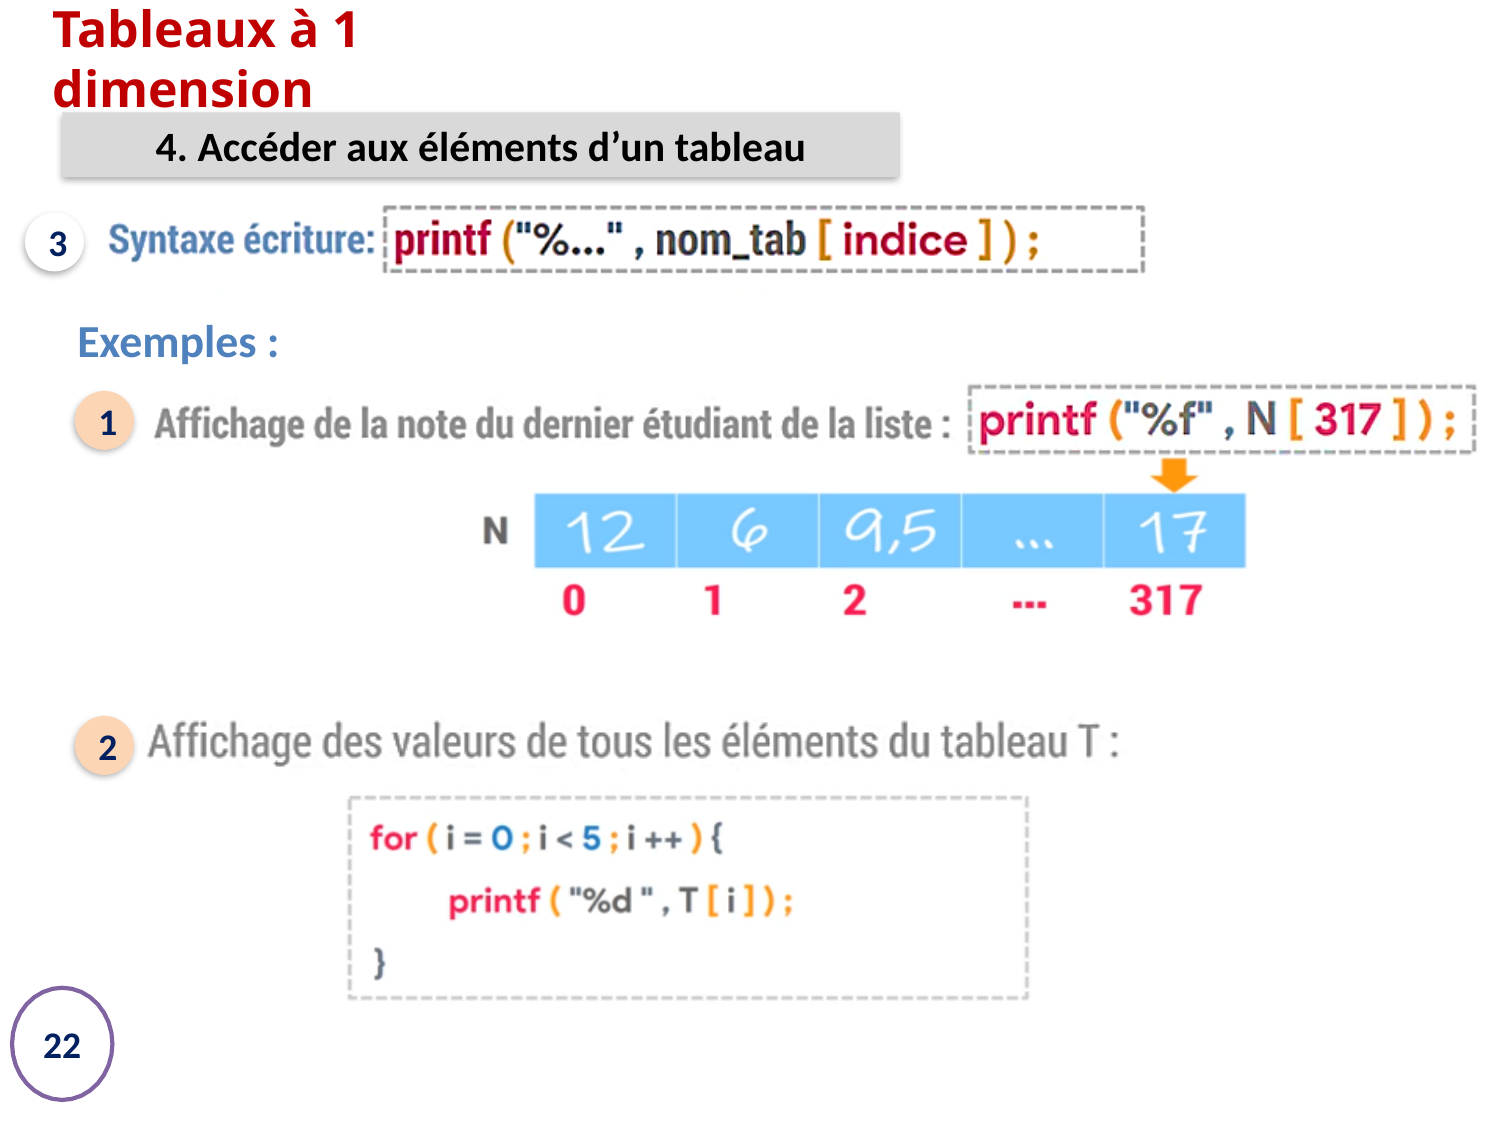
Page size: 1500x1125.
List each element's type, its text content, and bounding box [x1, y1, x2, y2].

text_box Tableaux à 1 dimension [37, 1, 600, 113]
text_box 4. Accéder aux éléments d’un tableau [60, 110, 902, 179]
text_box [74, 390, 135, 776]
picture [339, 781, 1040, 1012]
text_box 22 [9, 985, 115, 1103]
picture [141, 715, 1147, 776]
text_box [145, 374, 1491, 619]
text_box Exemples : [62, 309, 338, 374]
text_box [24, 193, 1155, 301]
